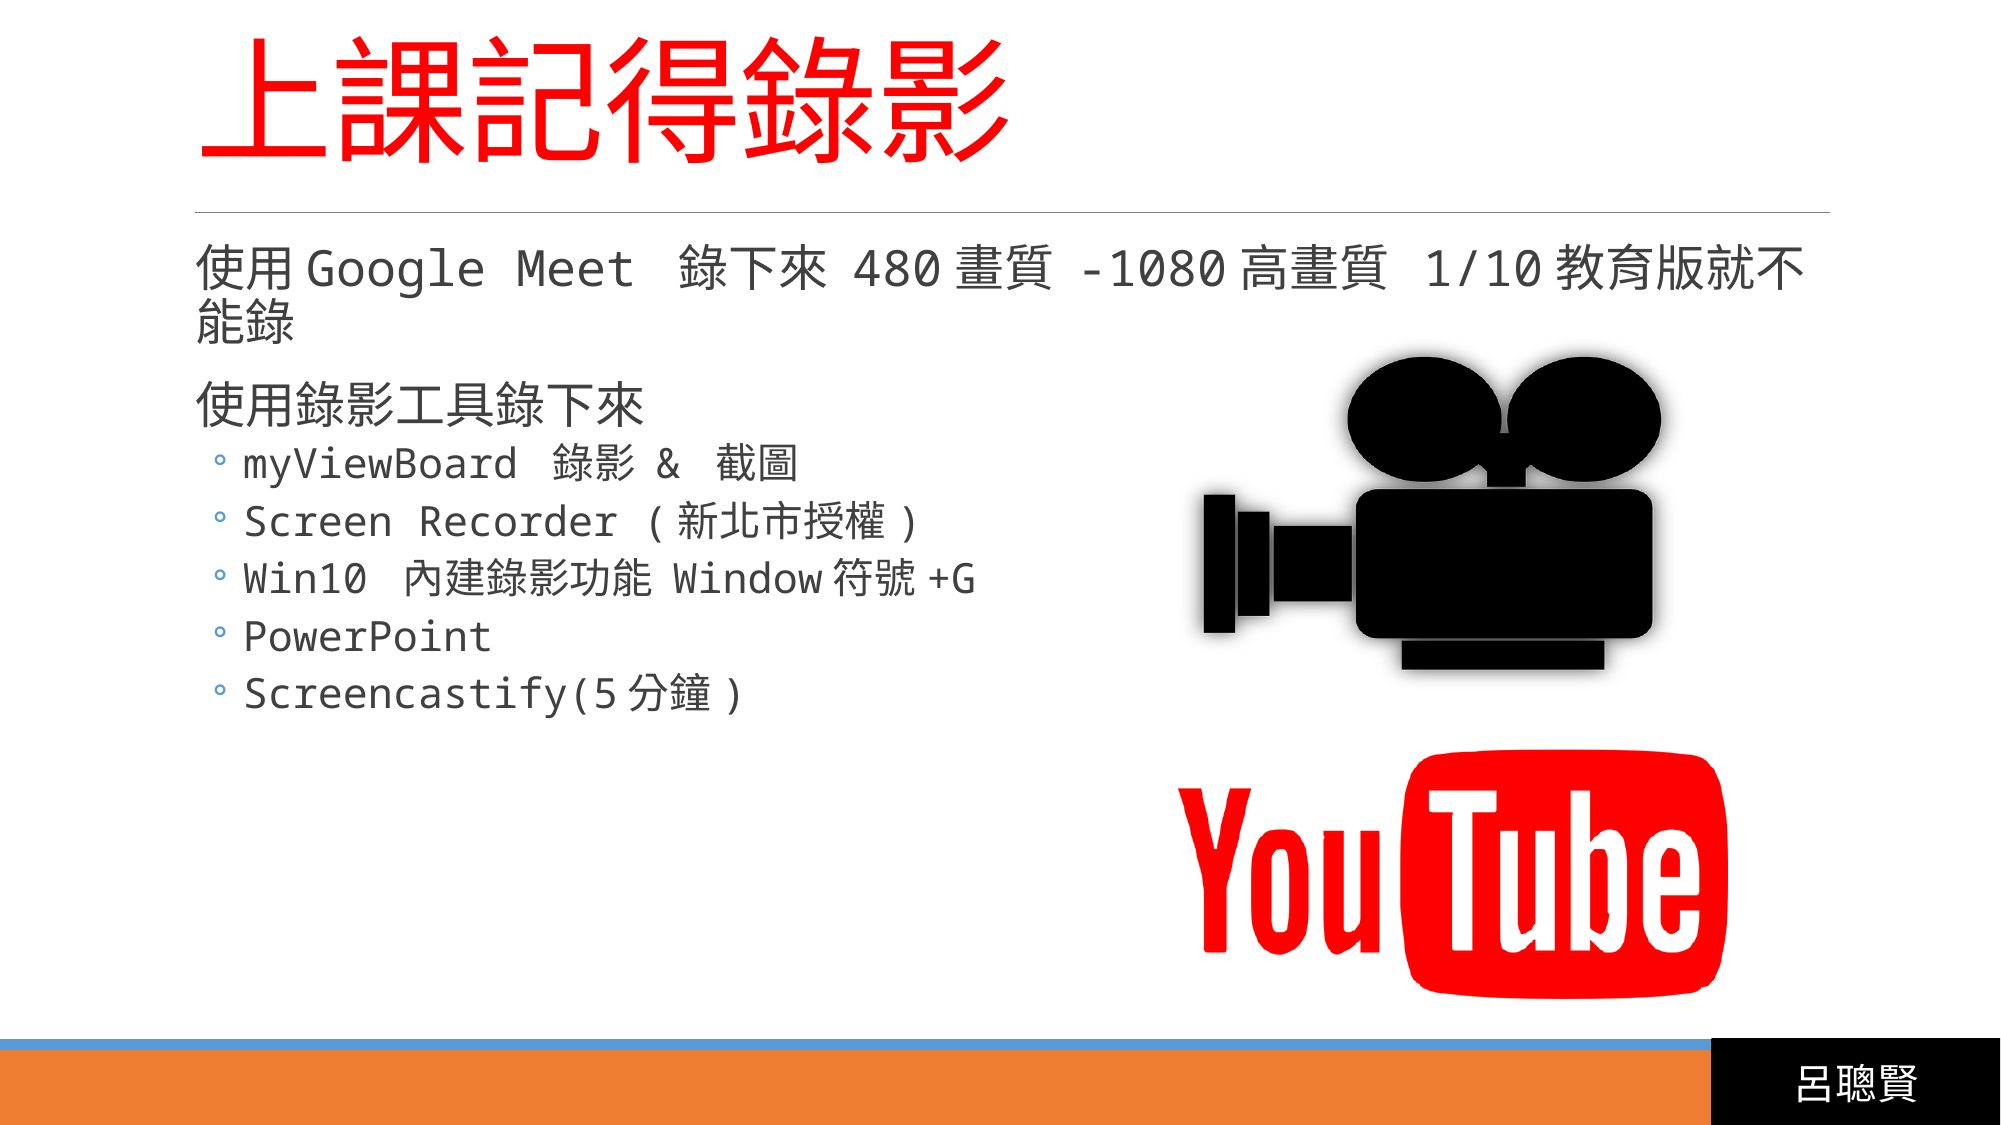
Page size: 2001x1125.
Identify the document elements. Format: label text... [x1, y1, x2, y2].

picture [1177, 335, 1686, 690]
picture [1177, 736, 1729, 1012]
title 上課記得錄影 [180, 47, 1830, 189]
list 使用Google Meet 錄下來 480畫質 -1080高畫質 1/10教育版就不能錄 使用錄影工具錄下來 myViewBoard 錄影 & 截圖 Screen Recorder (新北市授權) Win10 內建錄影功能 Window符號+G PowerPoint Screencastify(5分鐘) [180, 235, 1830, 963]
